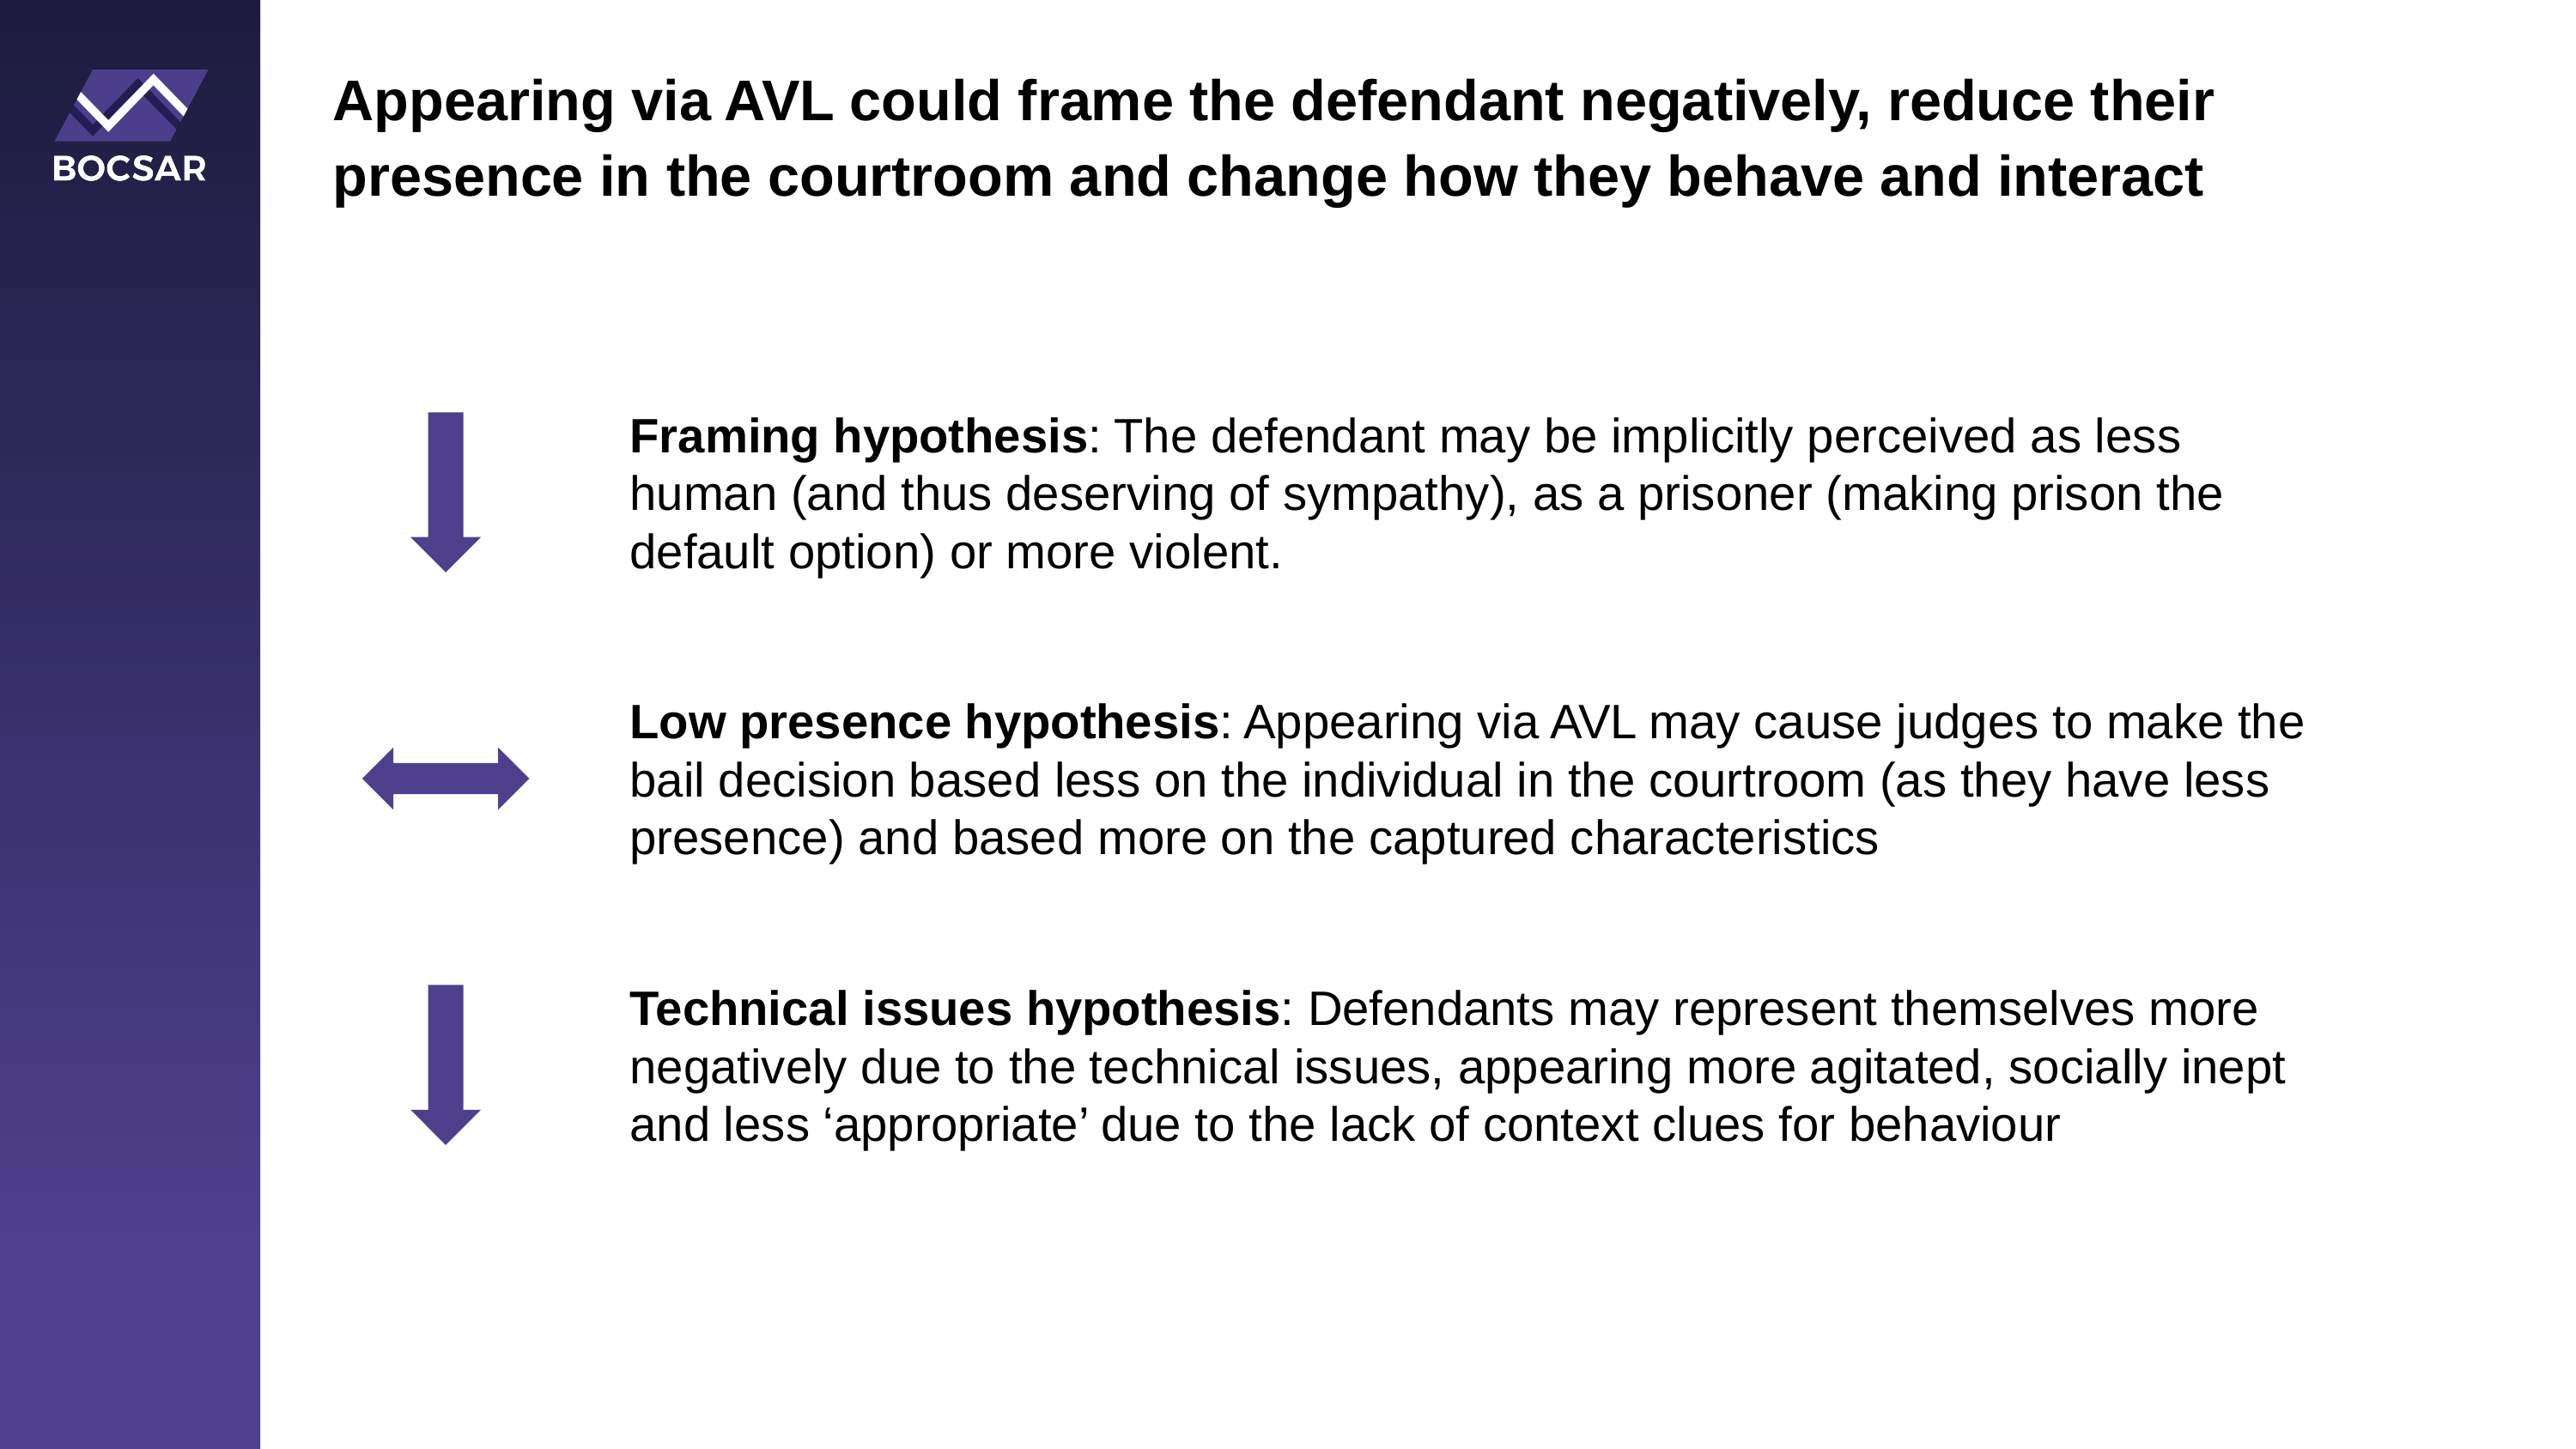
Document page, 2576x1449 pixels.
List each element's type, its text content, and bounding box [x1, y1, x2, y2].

text_box [408, 984, 483, 1147]
text_box [361, 745, 531, 812]
text_box Low presence hypothesis: Appearing via AVL may cause judges to make the bail decision based less on the individual in the courtroom (as they have less presence) and based more on the captured characteristics [617, 684, 2320, 871]
text_box Technical issues hypothesis: Defendants may represent themselves more negatively due to the technical issues, appearing more agitated, socially inept and less ‘appropriate’ due to the lack of context clues for behaviour [617, 970, 2320, 1158]
picture [54, 70, 209, 181]
list Appearing via AVL could frame the defendant negatively, reduce their presence in the courtroom and change how they behave and interact [319, 50, 2484, 191]
text_box [408, 411, 483, 574]
text_box Framing hypothesis: The defendant may be implicitly perceived as less human (and thus deserving of sympathy), as a prisoner (making prison the default option) or more violent. [617, 397, 2320, 585]
